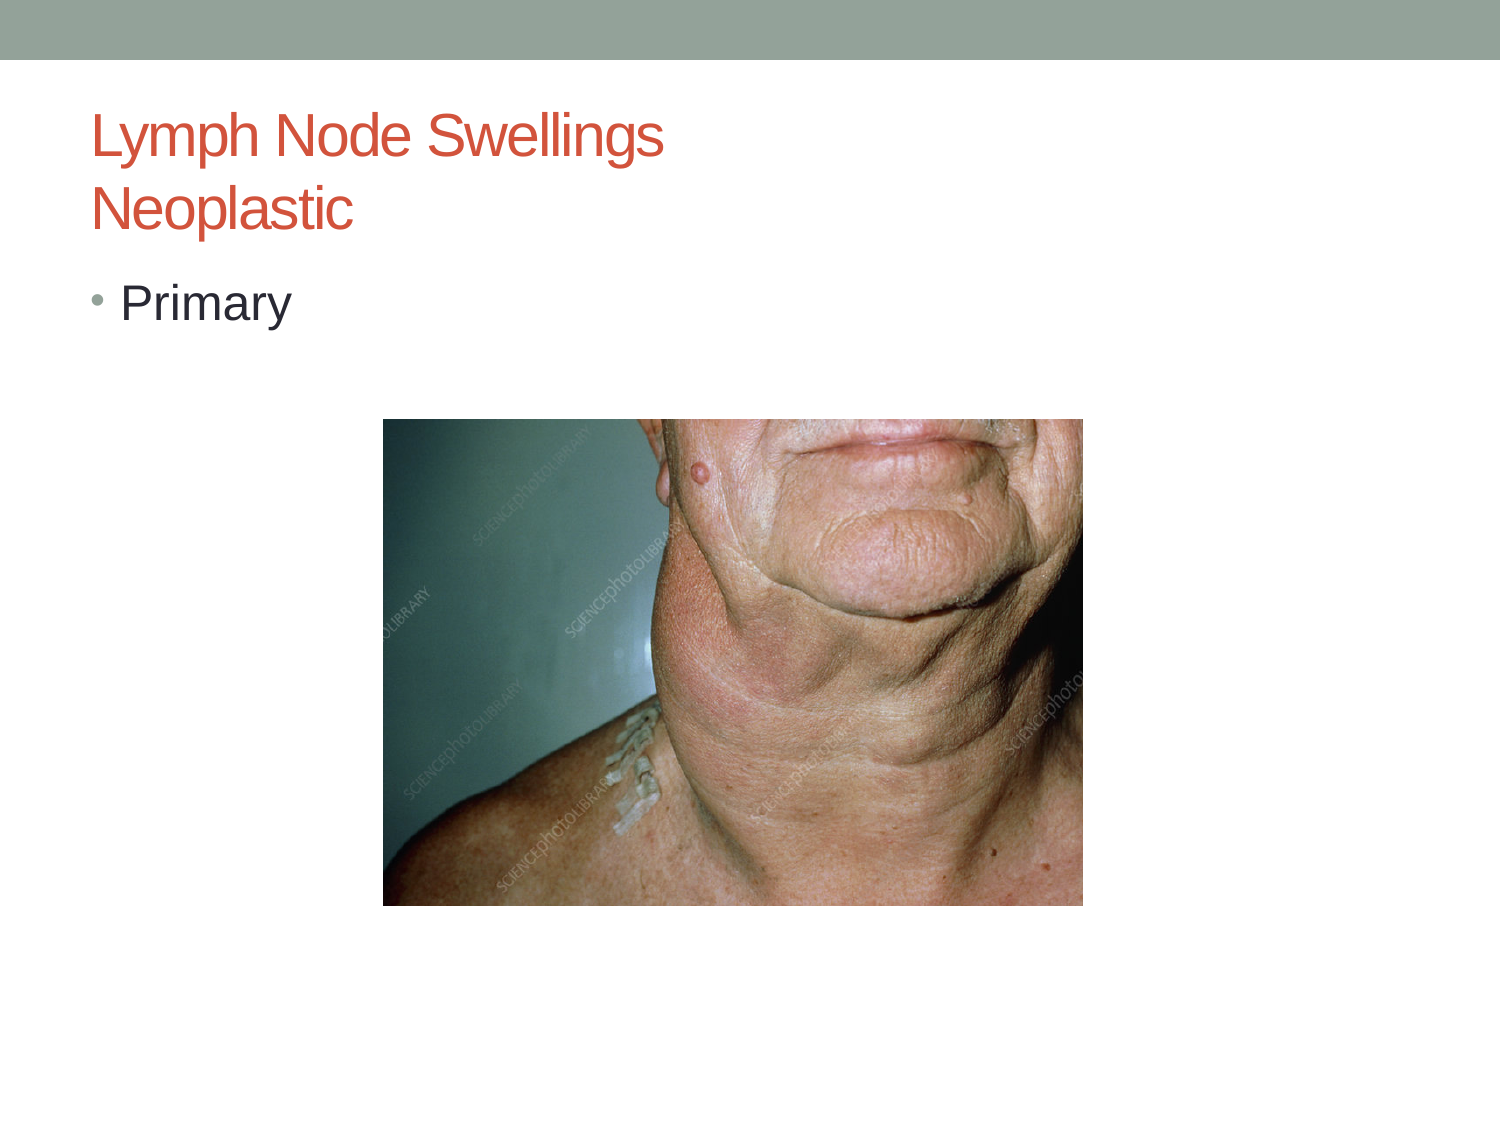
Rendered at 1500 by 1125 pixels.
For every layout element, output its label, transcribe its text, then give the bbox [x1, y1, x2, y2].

list Primary [75, 262, 1425, 1063]
title Lymph Node Swellings Neoplastic [75, 87, 1425, 250]
picture [383, 419, 1084, 906]
